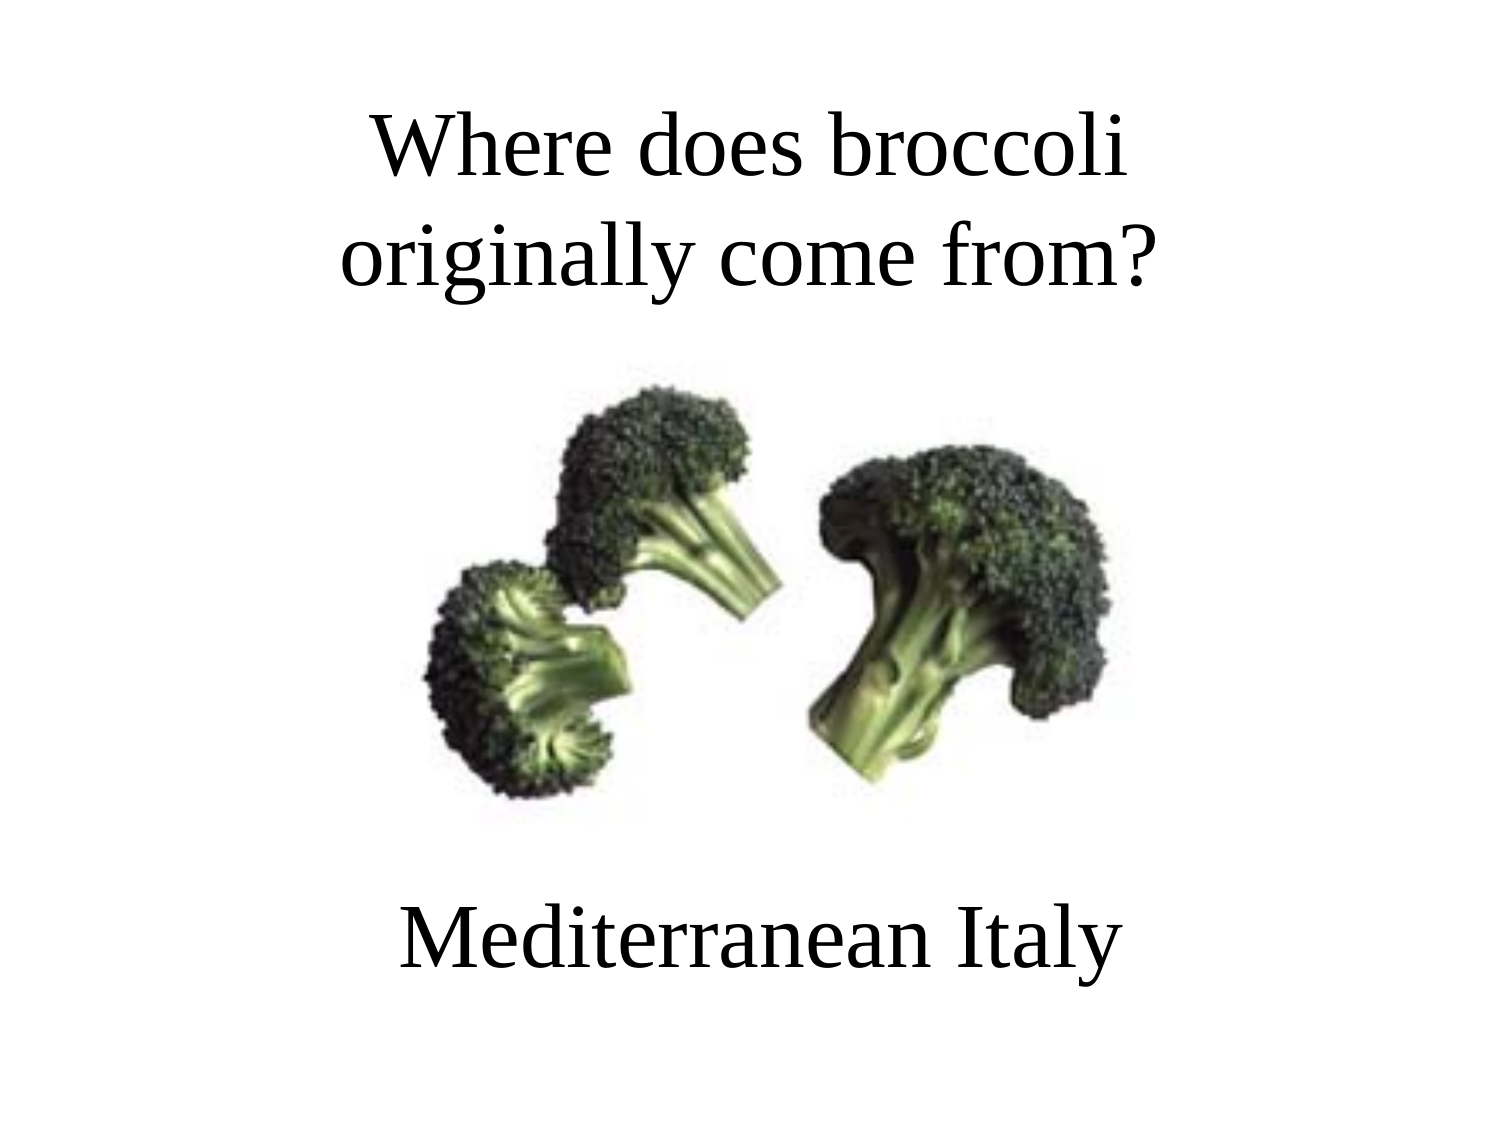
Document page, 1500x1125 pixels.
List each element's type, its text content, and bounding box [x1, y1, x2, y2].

picture [374, 338, 1138, 846]
text_box Where does broccoli originally come from? [112, 99, 1388, 288]
text_box Mediterranean Italy [112, 837, 1388, 1025]
